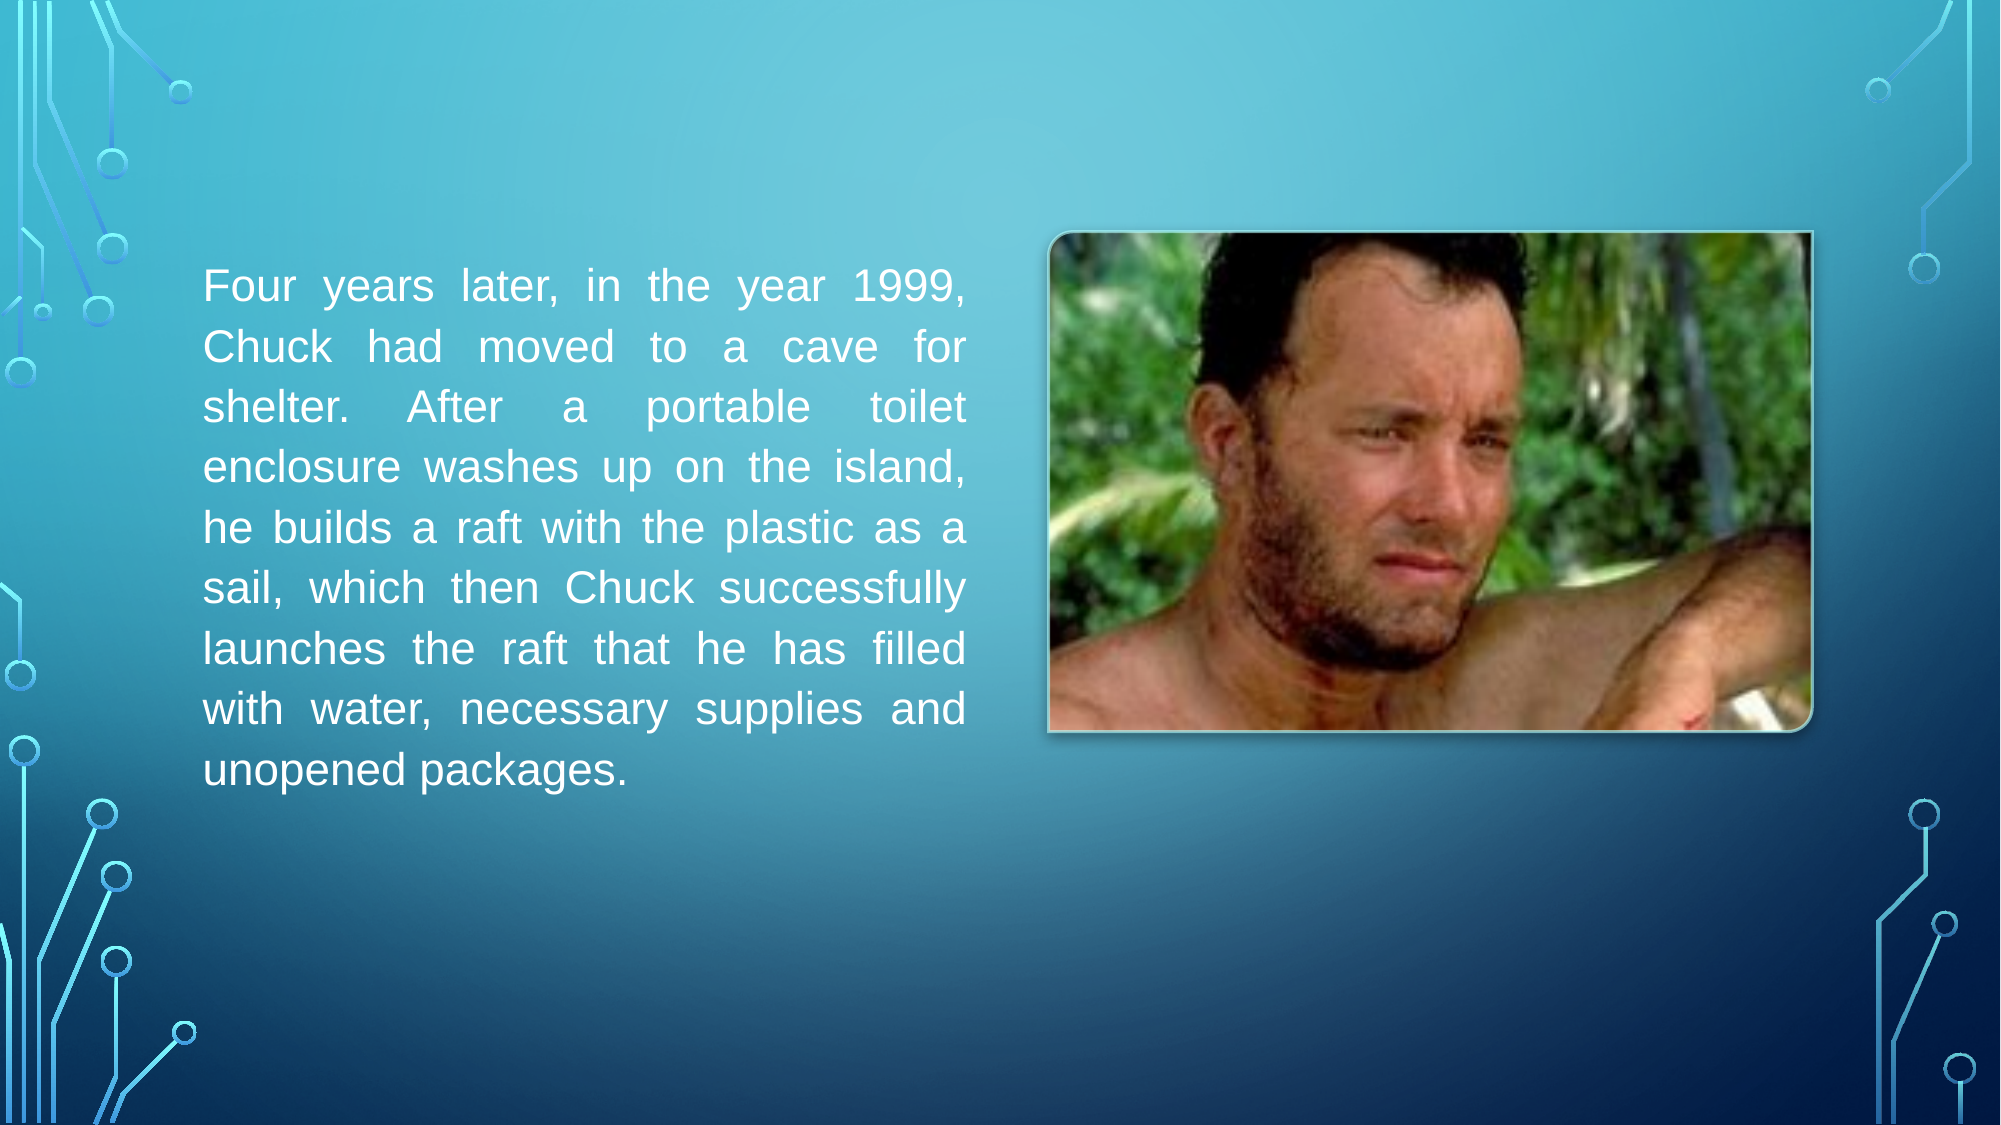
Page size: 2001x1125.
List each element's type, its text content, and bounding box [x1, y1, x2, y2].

list Four years later, in the year 1999, Chuck had moved to a cave for shelter. After a portable toilet enclosure washes up on the island, he builds a raft with the plastic as a sail, which then Chuck successfully launches the raft that he has filled with water, necessary supplies and unopened packages. [187, 231, 983, 813]
picture [1048, 231, 1813, 732]
